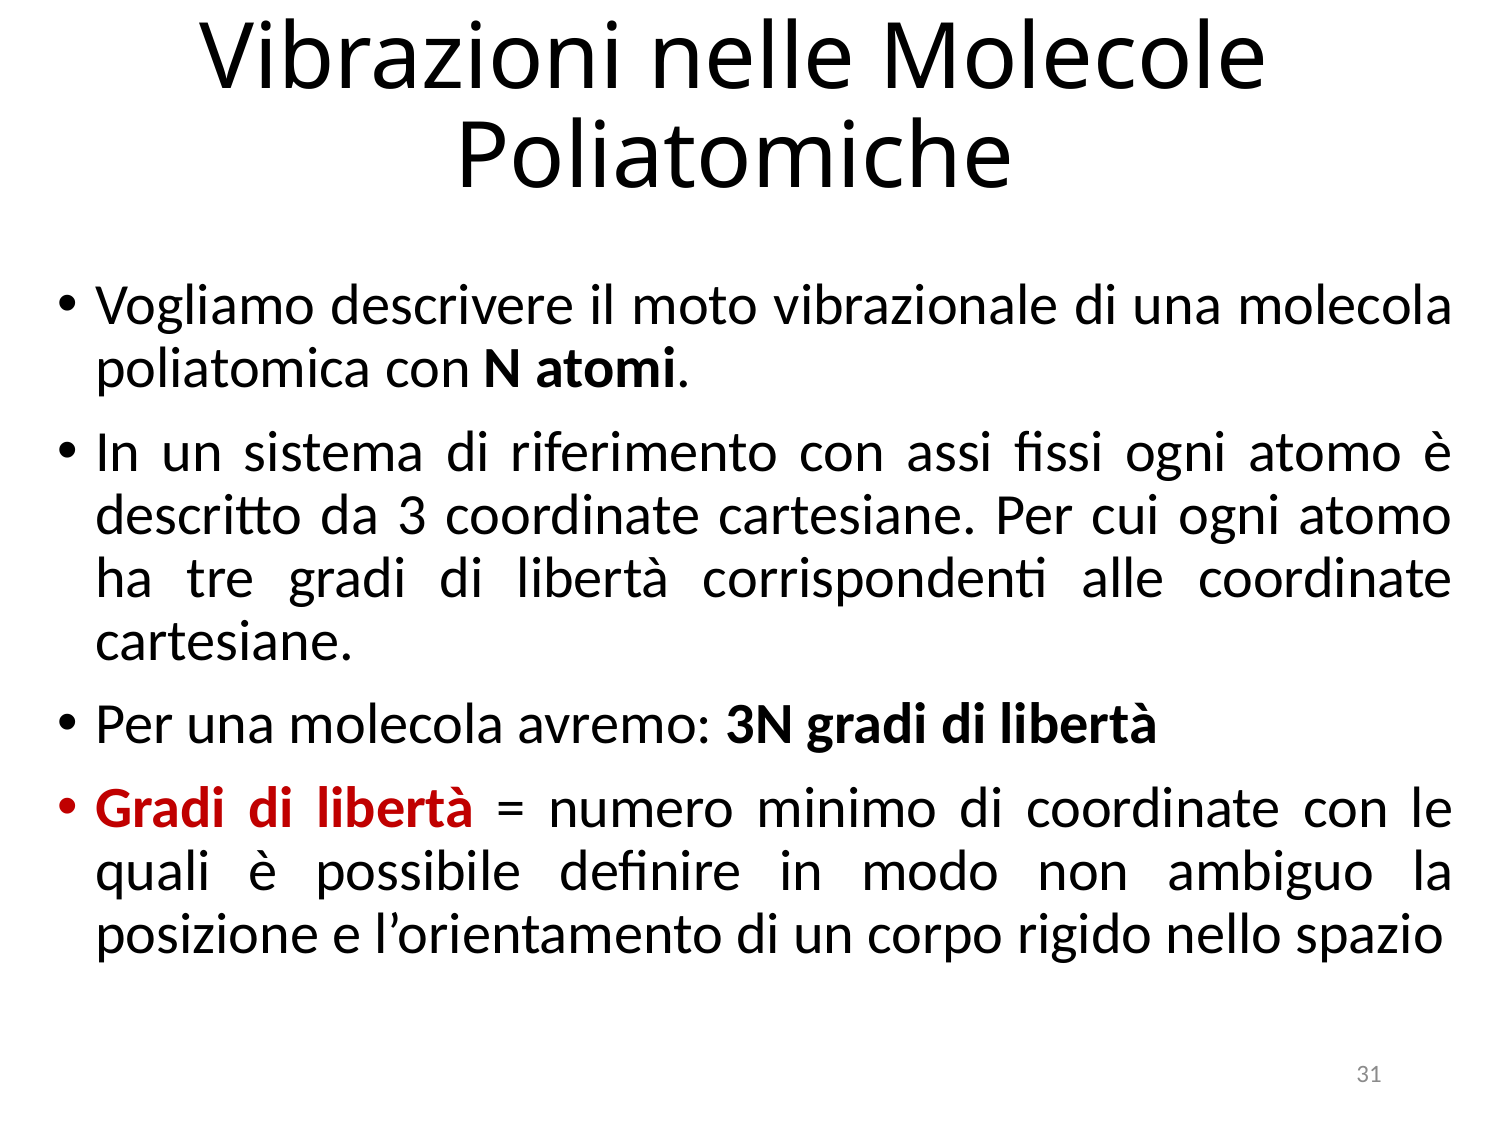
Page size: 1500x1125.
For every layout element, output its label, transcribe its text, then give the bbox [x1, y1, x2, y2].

slide_number 31 [1059, 1042, 1397, 1103]
title Vibrazioni nelle Molecole Poliatomiche [21, 0, 1448, 218]
list Vogliamo descrivere il moto vibrazionale di una molecola poliatomica con N atomi. In un sistema di riferimento con assi fissi ogni atomo è descritto da 3 coordinate cartesiane. Per cui ogni atomo ha tre gradi di libertà corrispondenti alle coordinate cartesiane. Per una molecola avremo: 3N gradi di libertà Gradi di libertà = numero minimo di coordinate con le quali è possibile definire in modo non ambiguo la posizione e l’orientamento di un corpo rigido nello spazio [42, 267, 1469, 982]
